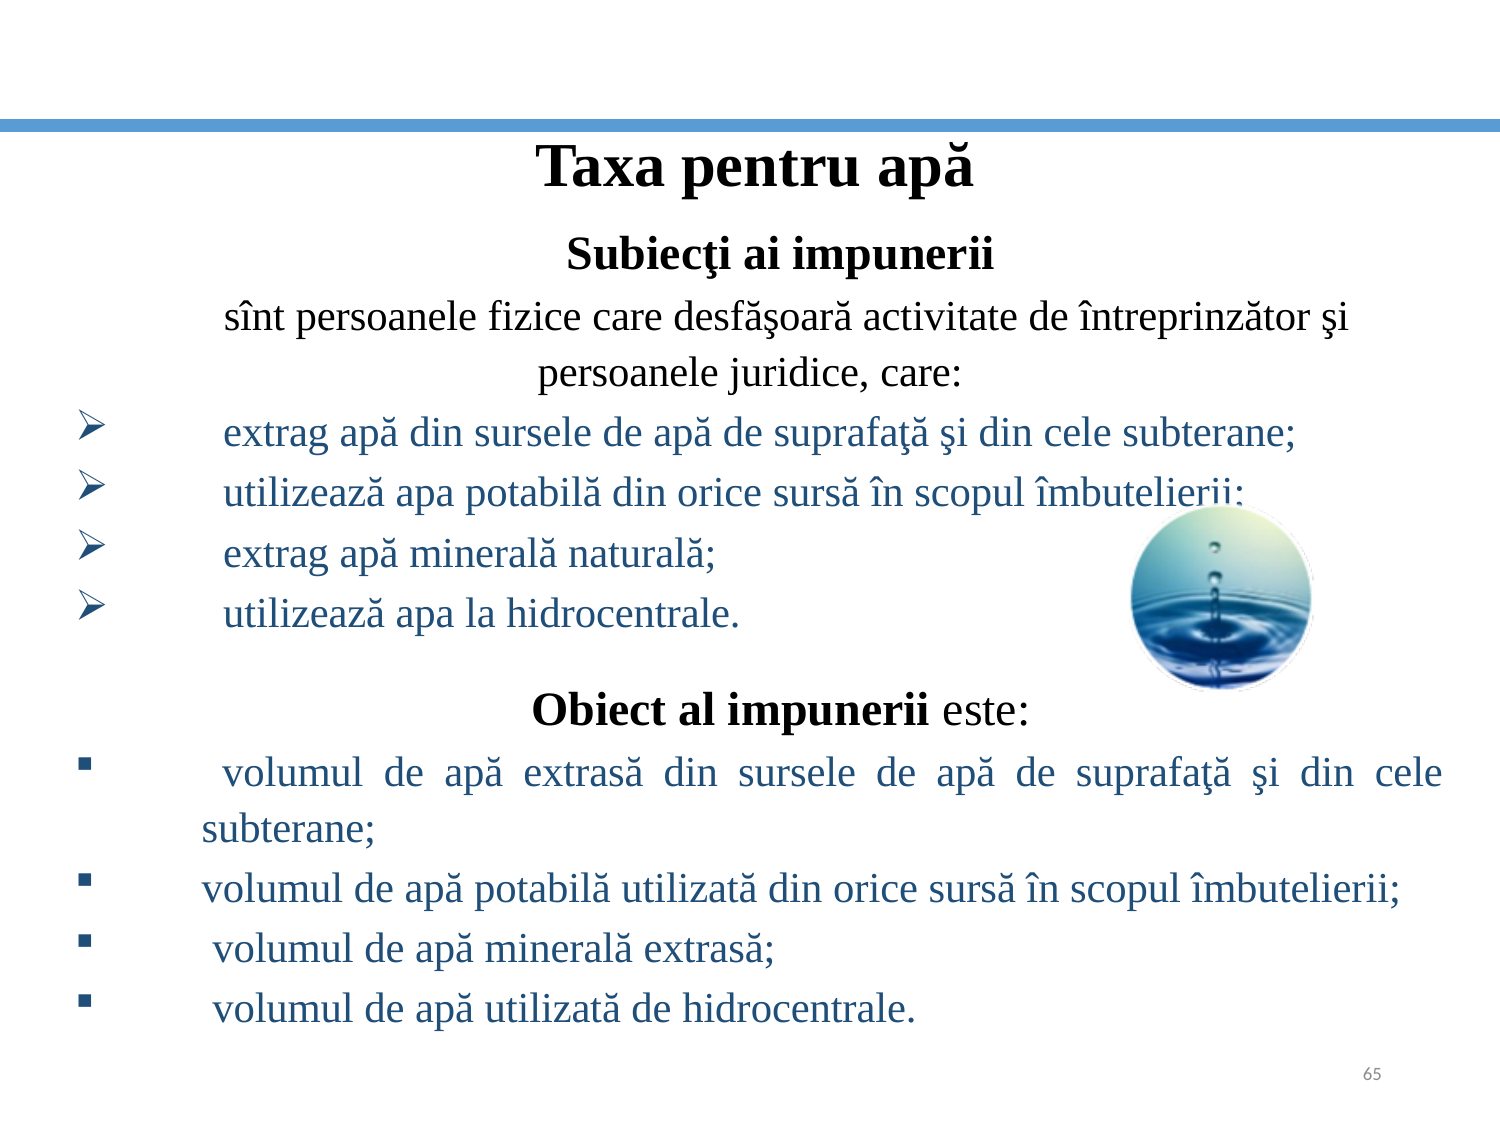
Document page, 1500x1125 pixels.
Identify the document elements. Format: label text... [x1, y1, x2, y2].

title Taxa pentru apă [108, 149, 1403, 185]
picture [1127, 503, 1315, 693]
list Subiecţi ai impunerii sînt persoanele fizice care desfăşoară activitate de întreprinzător şi persoanele juridice, care: extrag apă din sursele de apă de suprafaţă şi din cele subterane; utilizează apa potabilă din orice sursă în scopul îmbutelierii; extrag apă minerală naturală; utilizează apa la hidrocentrale. Obiect al impunerii este: volumul de apă extrasă din sursele de apă de suprafaţă şi din cele subterane; volumul de apă potabilă utilizată din orice sursă în scopul îmbutelierii; volumul de apă minerală extrasă; volumul de apă utilizată de hidrocentrale. [41, 208, 1459, 1094]
slide_number 65 [1059, 1042, 1397, 1103]
